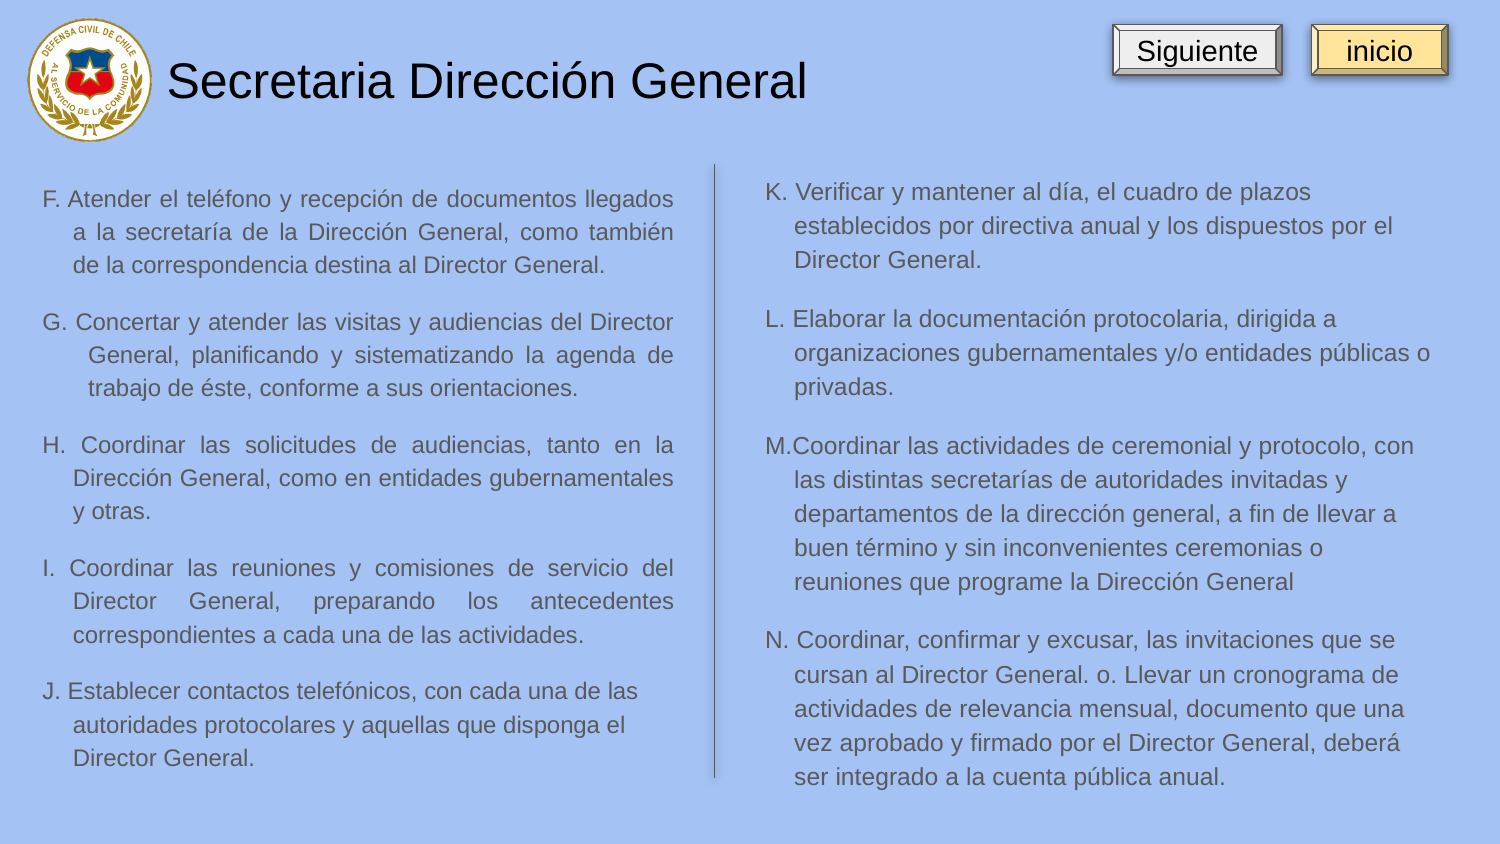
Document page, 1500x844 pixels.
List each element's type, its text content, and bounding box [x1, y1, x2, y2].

list F. Atender el teléfono y recepción de documentos llegados a la secretaría de la Dirección General, como también de la correspondencia destina al Director General. G. Concertar y atender las visitas y audiencias del Director General, planificando y sistematizando la agenda de trabajo de éste, conforme a sus orientaciones. H. Coordinar las solicitudes de audiencias, tanto en la Dirección General, como en entidades gubernamentales y otras. I. Coordinar las reuniones y comisiones de servicio del Director General, preparando los antecedentes correspondientes a cada una de las actividades. J. Establecer contactos telefónicos, con cada una de las autoridades protocolares y aquellas que disponga el Director General. [27, 164, 689, 816]
title Secretaria Dirección General [156, 55, 835, 124]
text_box Siguiente [1113, 24, 1283, 75]
text_box inicio [1311, 24, 1449, 75]
picture [27, 17, 152, 143]
list K. Verificar y mantener al día, el cuadro de plazos establecidos por directiva anual y los dispuestos por el Director General. L. Elaborar la documentación protocolaria, dirigida a organizaciones gubernamentales y/o entidades públicas o privadas. M.Coordinar las actividades de ceremonial y protocolo, con las distintas secretarías de autoridades invitadas y departamentos de la dirección general, a fin de llevar a buen término y sin inconvenientes ceremonias o reuniones que programe la Dirección General N. Coordinar, confirmar y excusar, las invitaciones que se cursan al Director General. o. Llevar un cronograma de actividades de relevancia mensual, documento que una vez aprobado y firmado por el Director General, deberá ser integrado a la cuenta pública anual. [750, 156, 1448, 808]
